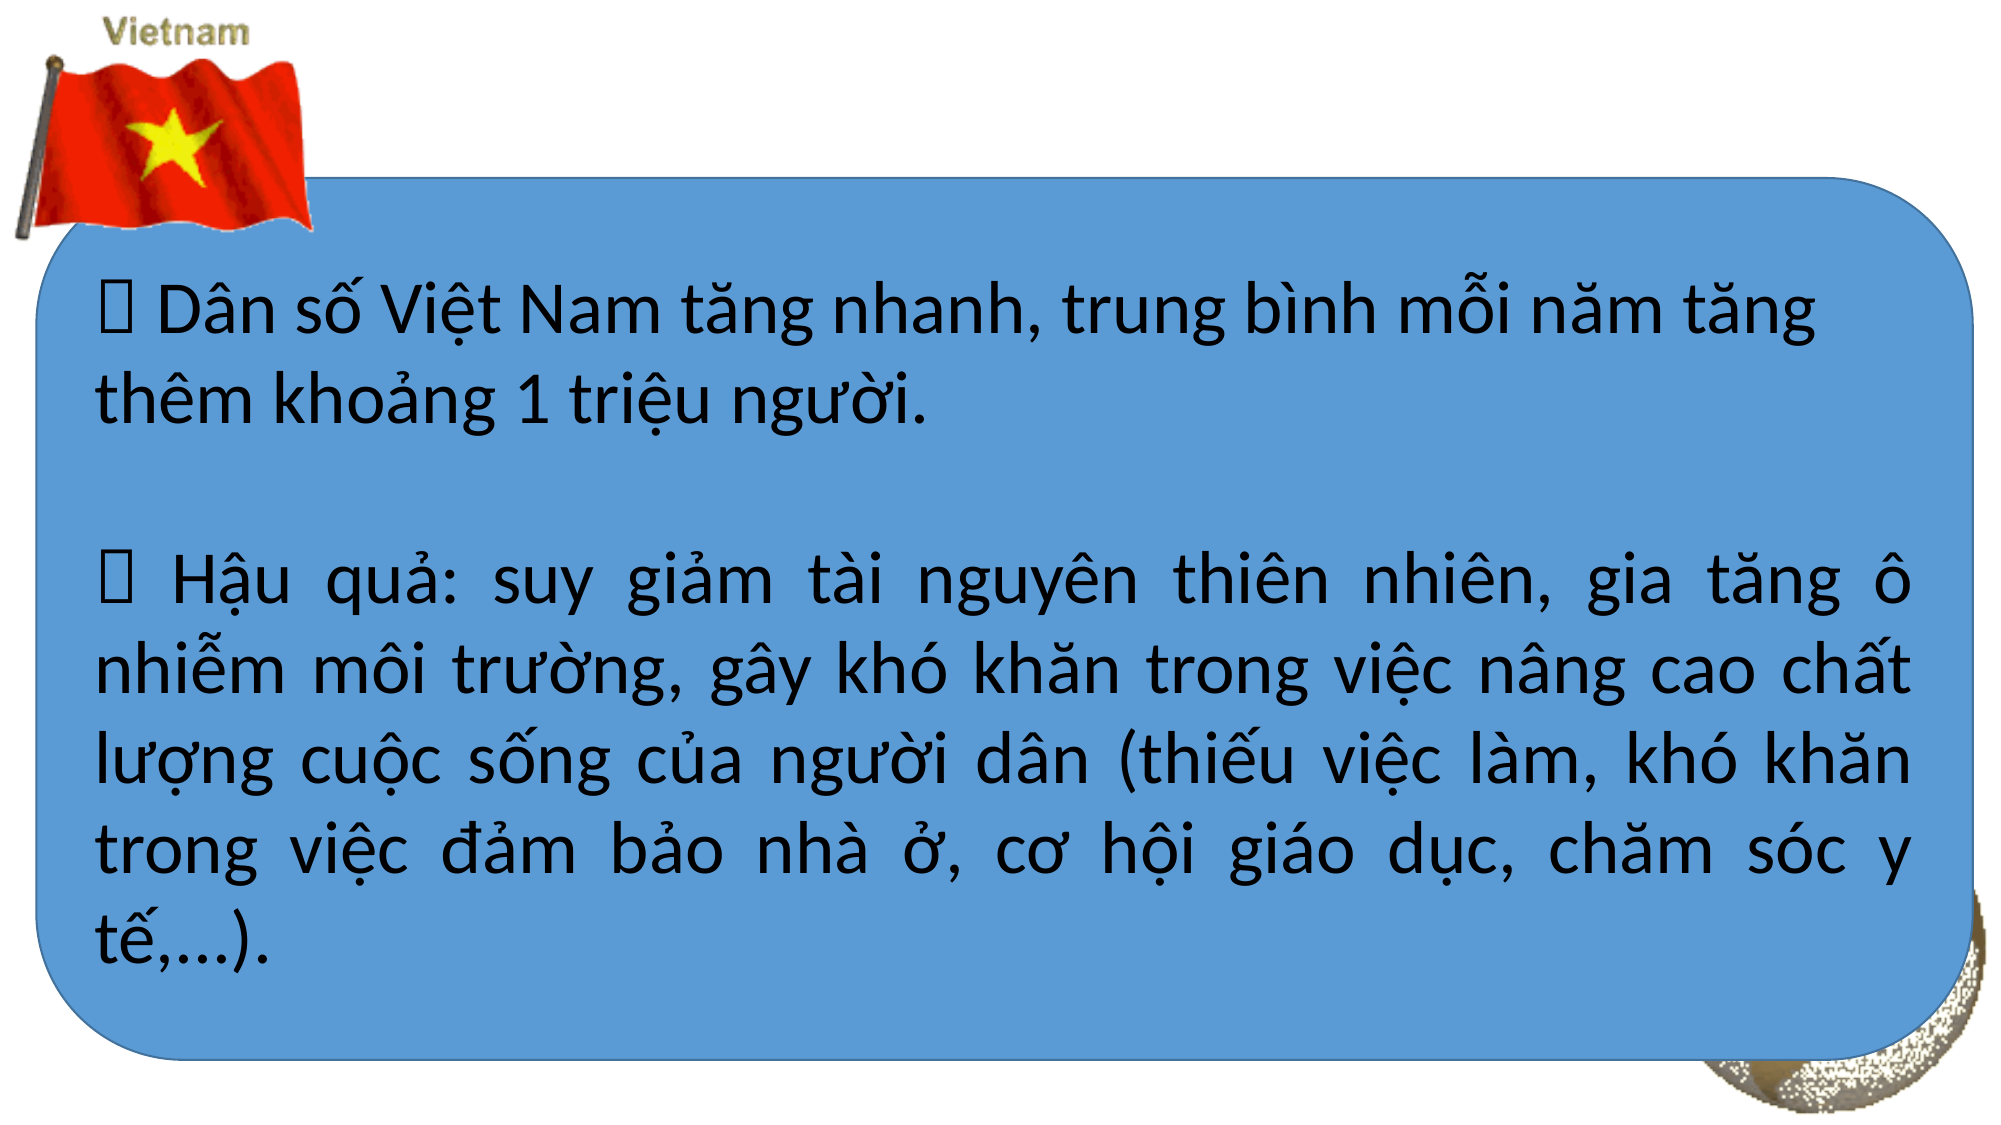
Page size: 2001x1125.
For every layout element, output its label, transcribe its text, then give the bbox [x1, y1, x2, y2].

picture [0, 0, 354, 266]
picture [1645, 770, 2000, 1125]
text_box  Dân số Việt Nam tăng nhanh, trung bình mỗi năm tăng thêm khoảng 1 triệu người.  Hậu quả: suy giảm tài nguyên thiên nhiên, gia tăng ô nhiễm môi trường, gây khó khăn trong việc nâng cao chất lượng cuộc sống của người dân (thiếu việc làm, khó khăn trong việc đảm bảo nhà ở, cơ hội giáo dục, chăm sóc y tế,...). [35, 176, 1974, 1061]
